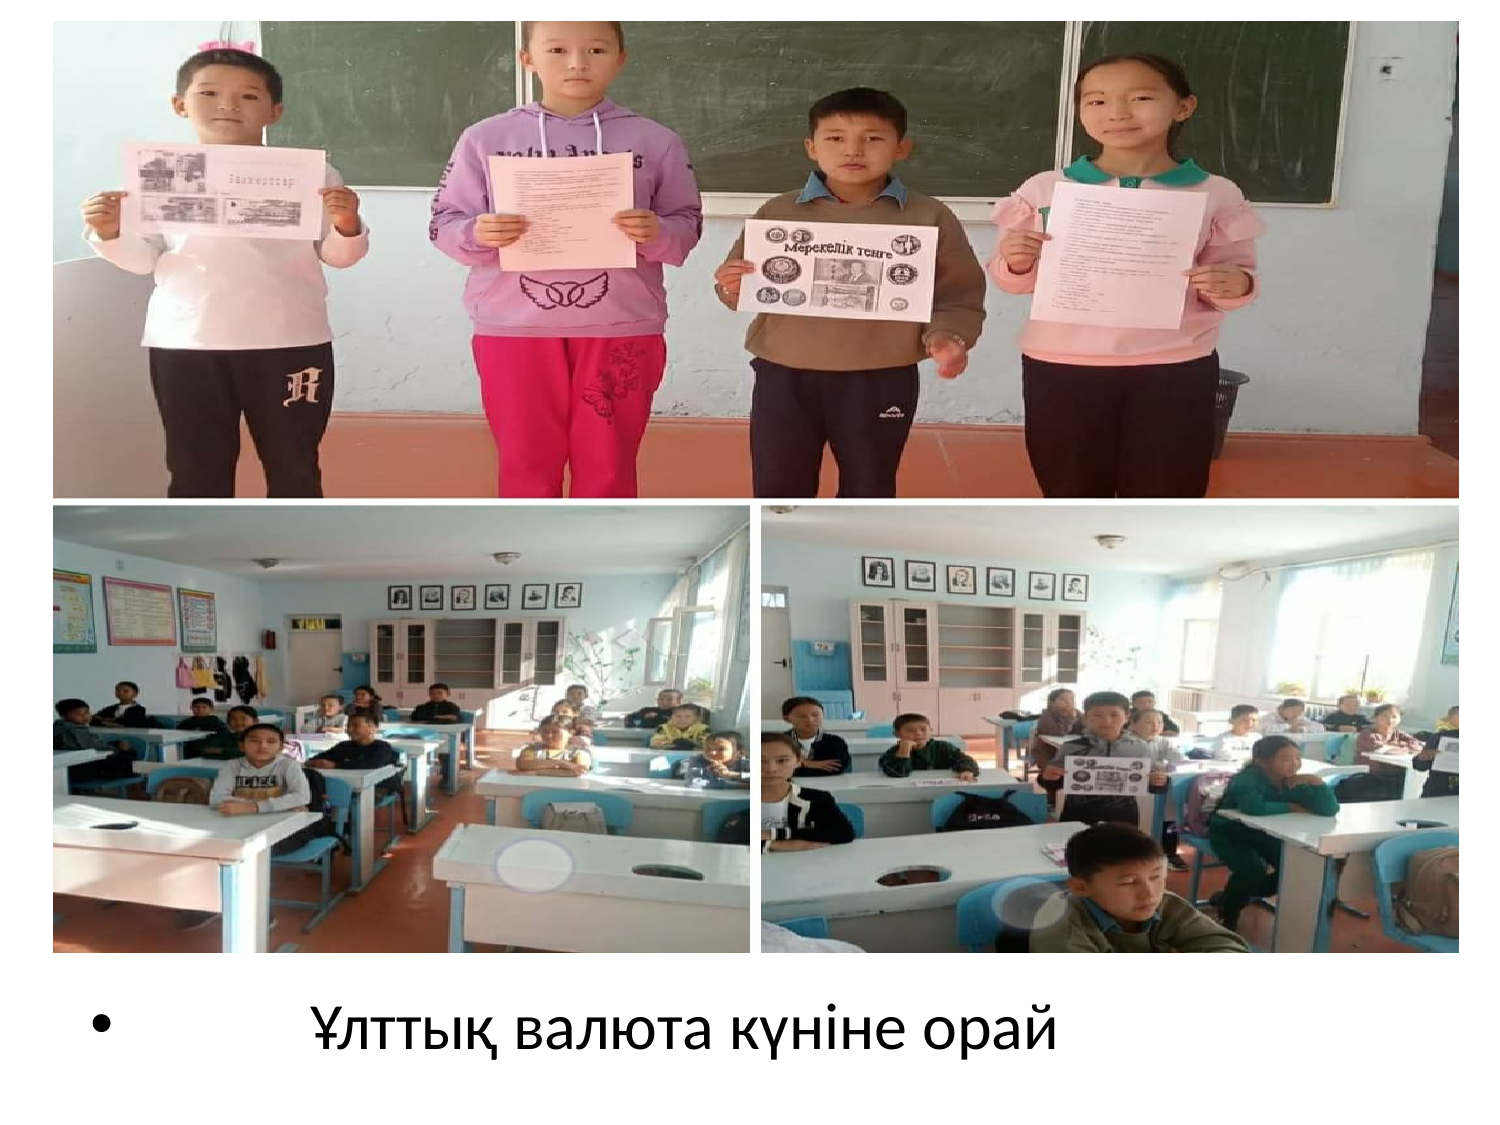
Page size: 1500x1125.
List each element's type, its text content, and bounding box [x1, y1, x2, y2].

list Ұлттық валюта күніне орай [75, 975, 1425, 1071]
picture [52, 21, 1459, 953]
